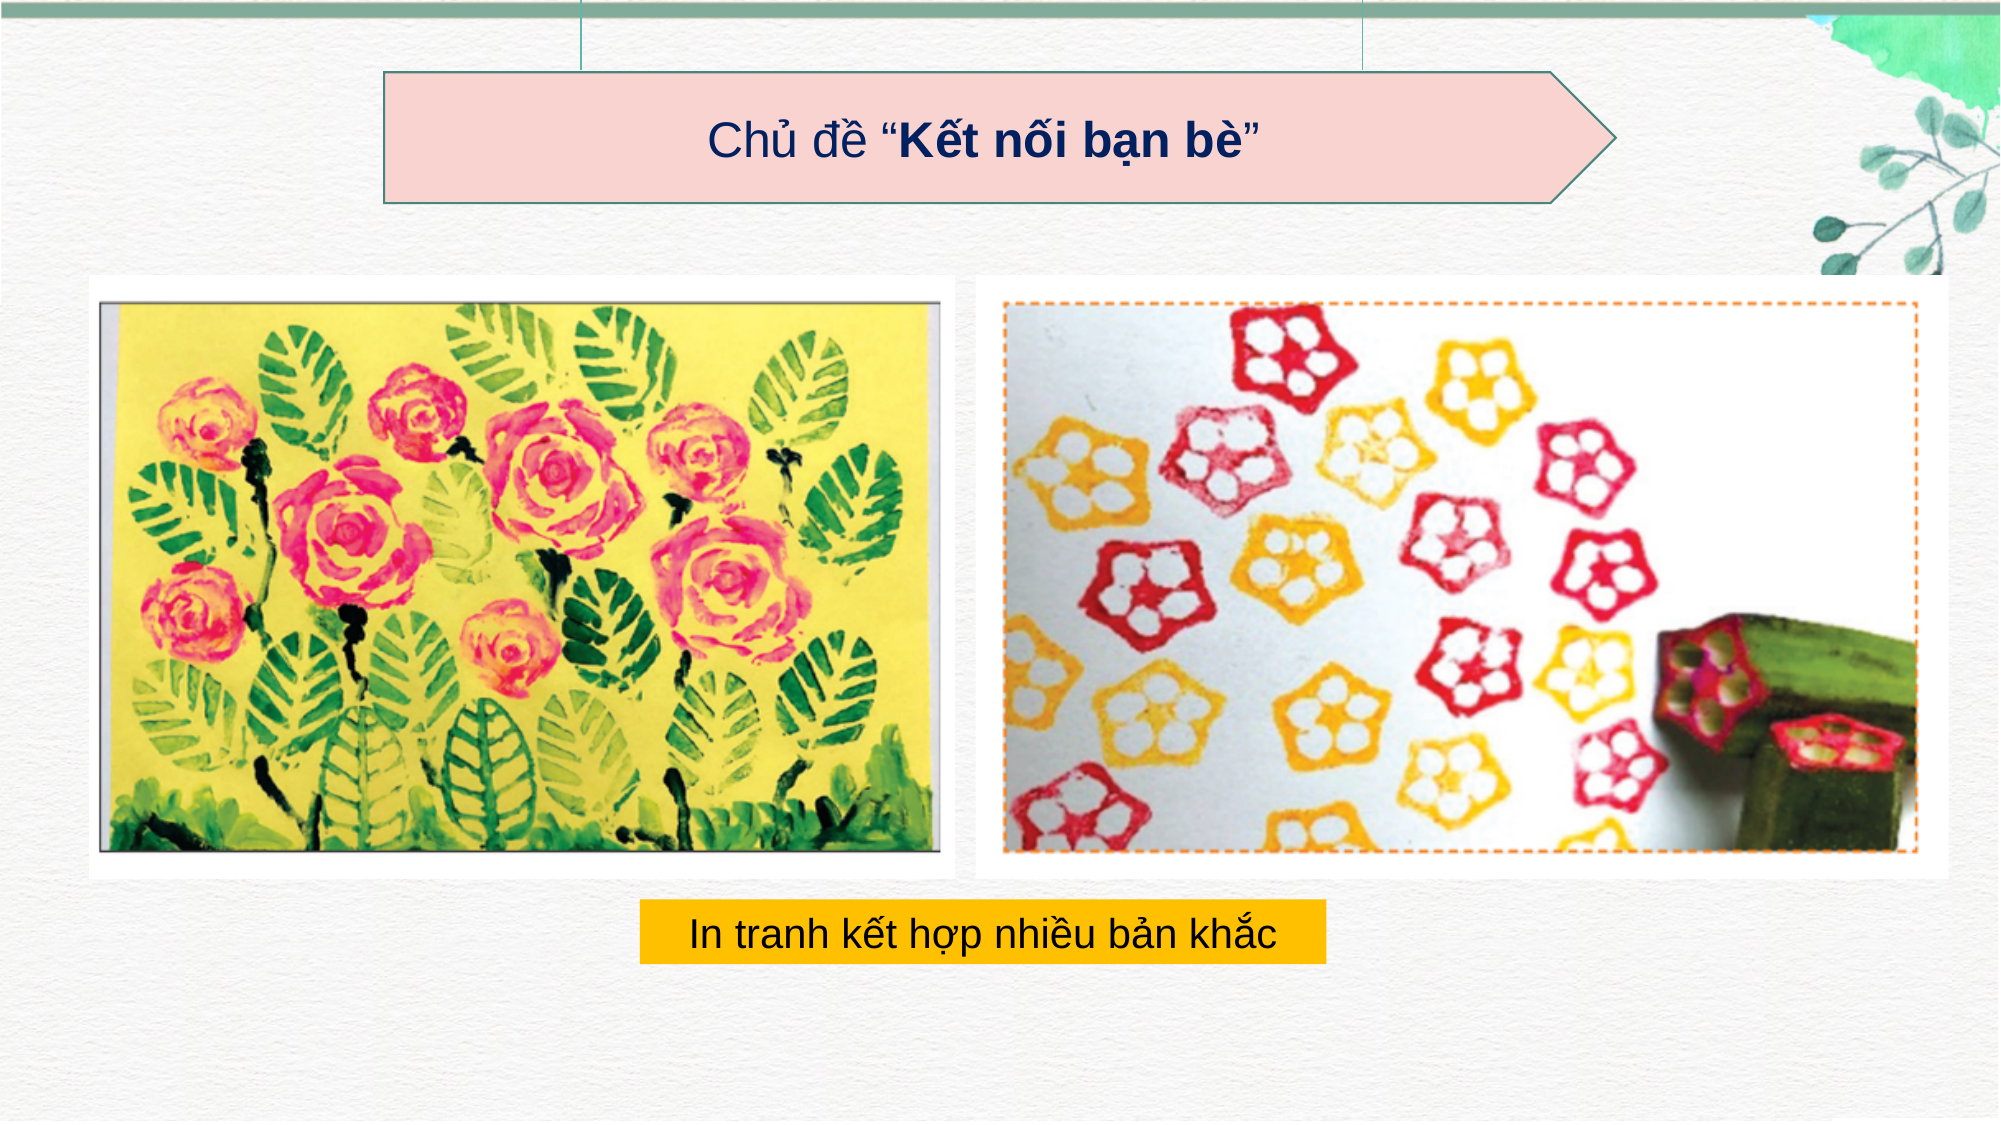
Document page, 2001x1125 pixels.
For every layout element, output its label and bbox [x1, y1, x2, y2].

picture [0, 0, 2000, 879]
text_box [0, 638, 1999, 1121]
